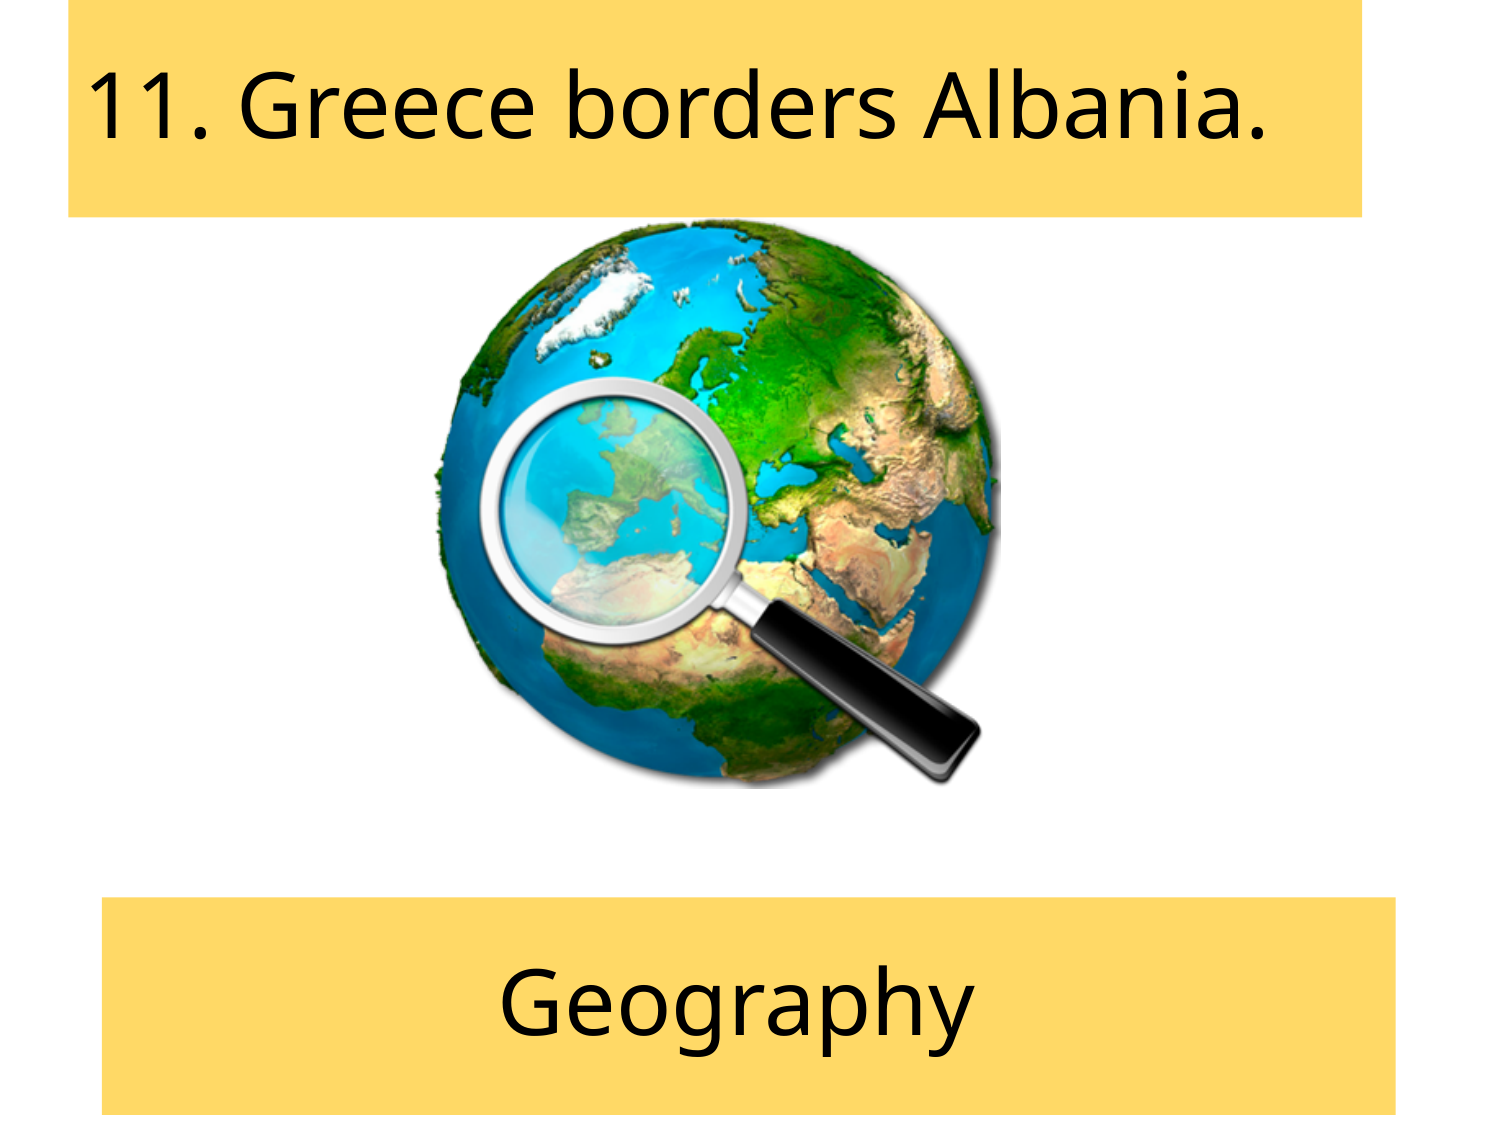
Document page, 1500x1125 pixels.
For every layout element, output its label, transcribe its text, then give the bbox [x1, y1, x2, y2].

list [429, 217, 1001, 789]
title 11. Greece borders Albania. [68, 0, 1363, 218]
text_box Geography [101, 897, 1396, 1115]
